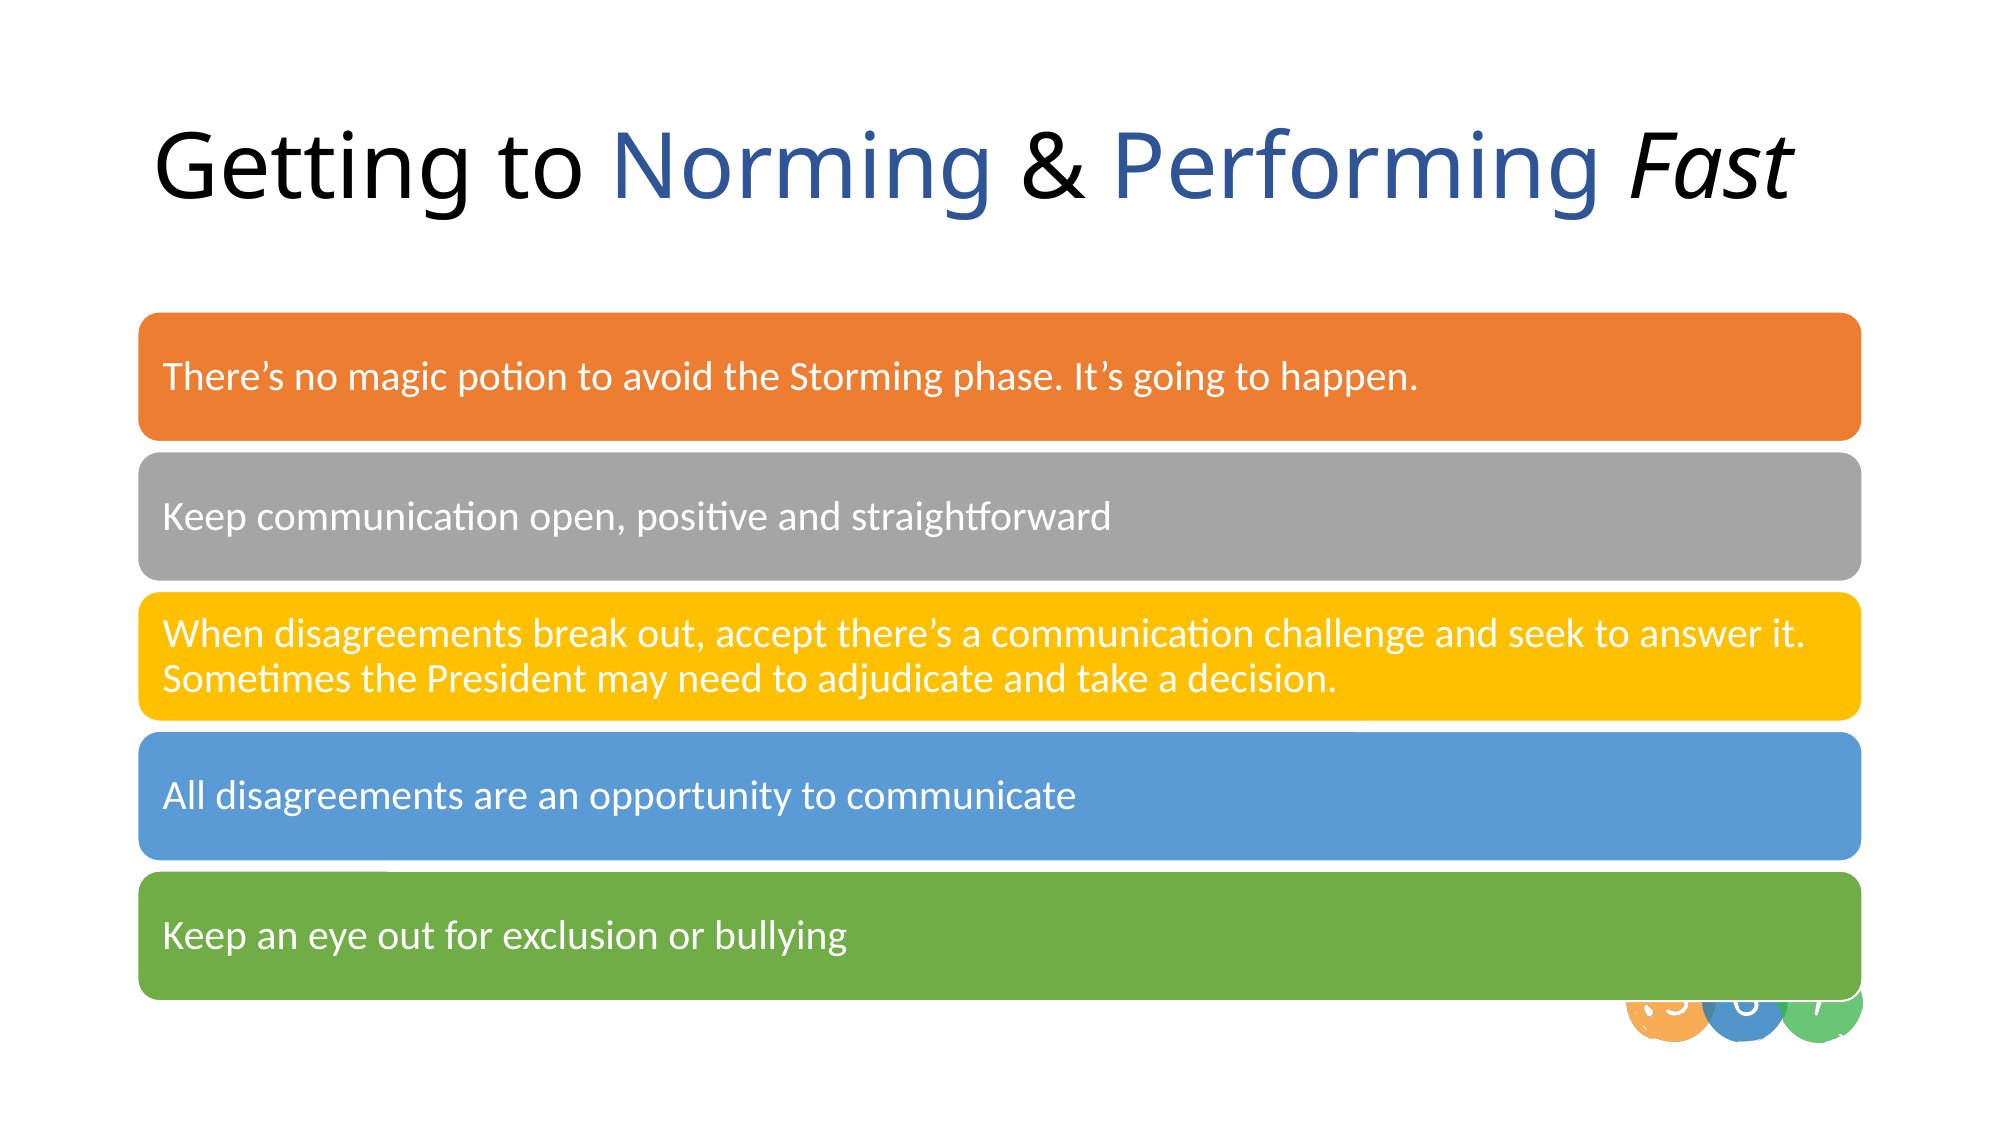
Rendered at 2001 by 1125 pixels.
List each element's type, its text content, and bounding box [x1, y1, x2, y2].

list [137, 299, 1863, 1014]
picture [1626, 1014, 1863, 1043]
title Getting to Norming & Performing Fast [137, 59, 1863, 278]
